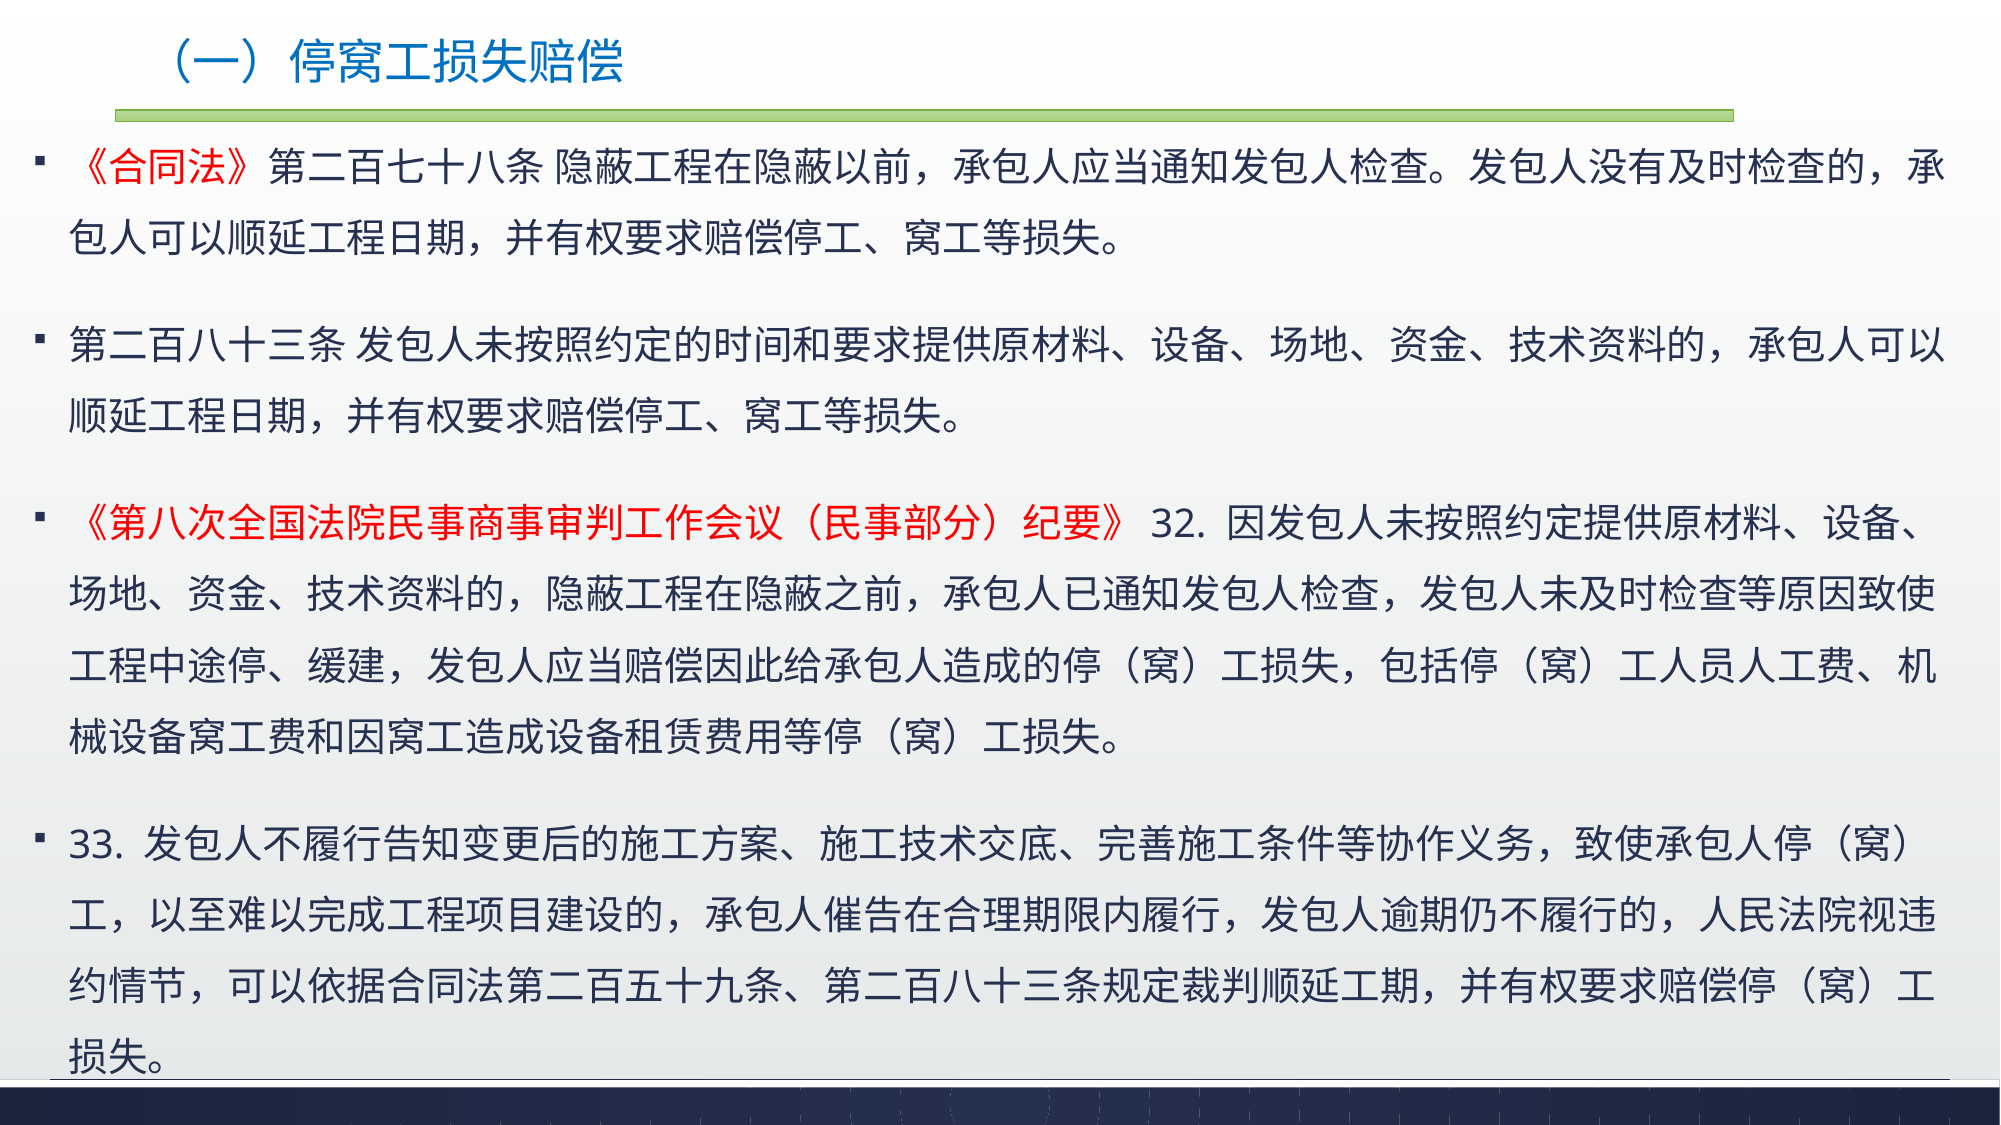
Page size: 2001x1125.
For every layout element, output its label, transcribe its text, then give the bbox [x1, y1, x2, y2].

text_box [115, 109, 1734, 122]
list 《合同法》第二百七十八条 隐蔽工程在隐蔽以前，承包人应当通知发包人检查。发包人没有及时检查的，承包人可以顺延工程日期，并有权要求赔偿停工、窝工等损失。 第二百八十三条 发包人未按照约定的时间和要求提供原材料、设备、场地、资金、技术资料的，承包人可以顺延工程日期，并有权要求赔偿停工、窝工等损失。 《第八次全国法院民事商事审判工作会议（民事部分）纪要》32. 因发包人未按照约定提供原材料、设备、场地、资金、技术资料的，隐蔽工程在隐蔽之前，承包人已通知发包人检查，发包人未及时检查等原因致使工程中途停、缓建，发包人应当赔偿因此给承包人造成的停（窝）工损失，包括停（窝）工人员人工费、机械设备窝工费和因窝工造成设备租赁费用等停（窝）工损失。 33. 发包人不履行告知变更后的施工方案、施工技术交底、完善施工条件等协作义务，致使承包人停（窝）工，以至难以完成工程项目建设的，承包人催告在合理期限内履行，发包人逾期仍不履行的，人民法院视违约情节，可以依据合同法第二百五十九条、第二百八十三条规定裁判顺延工期，并有权要求赔偿停（窝）工损失。 [17, 110, 1978, 1091]
title （一）停窝工损失赔偿 [129, 30, 1780, 98]
